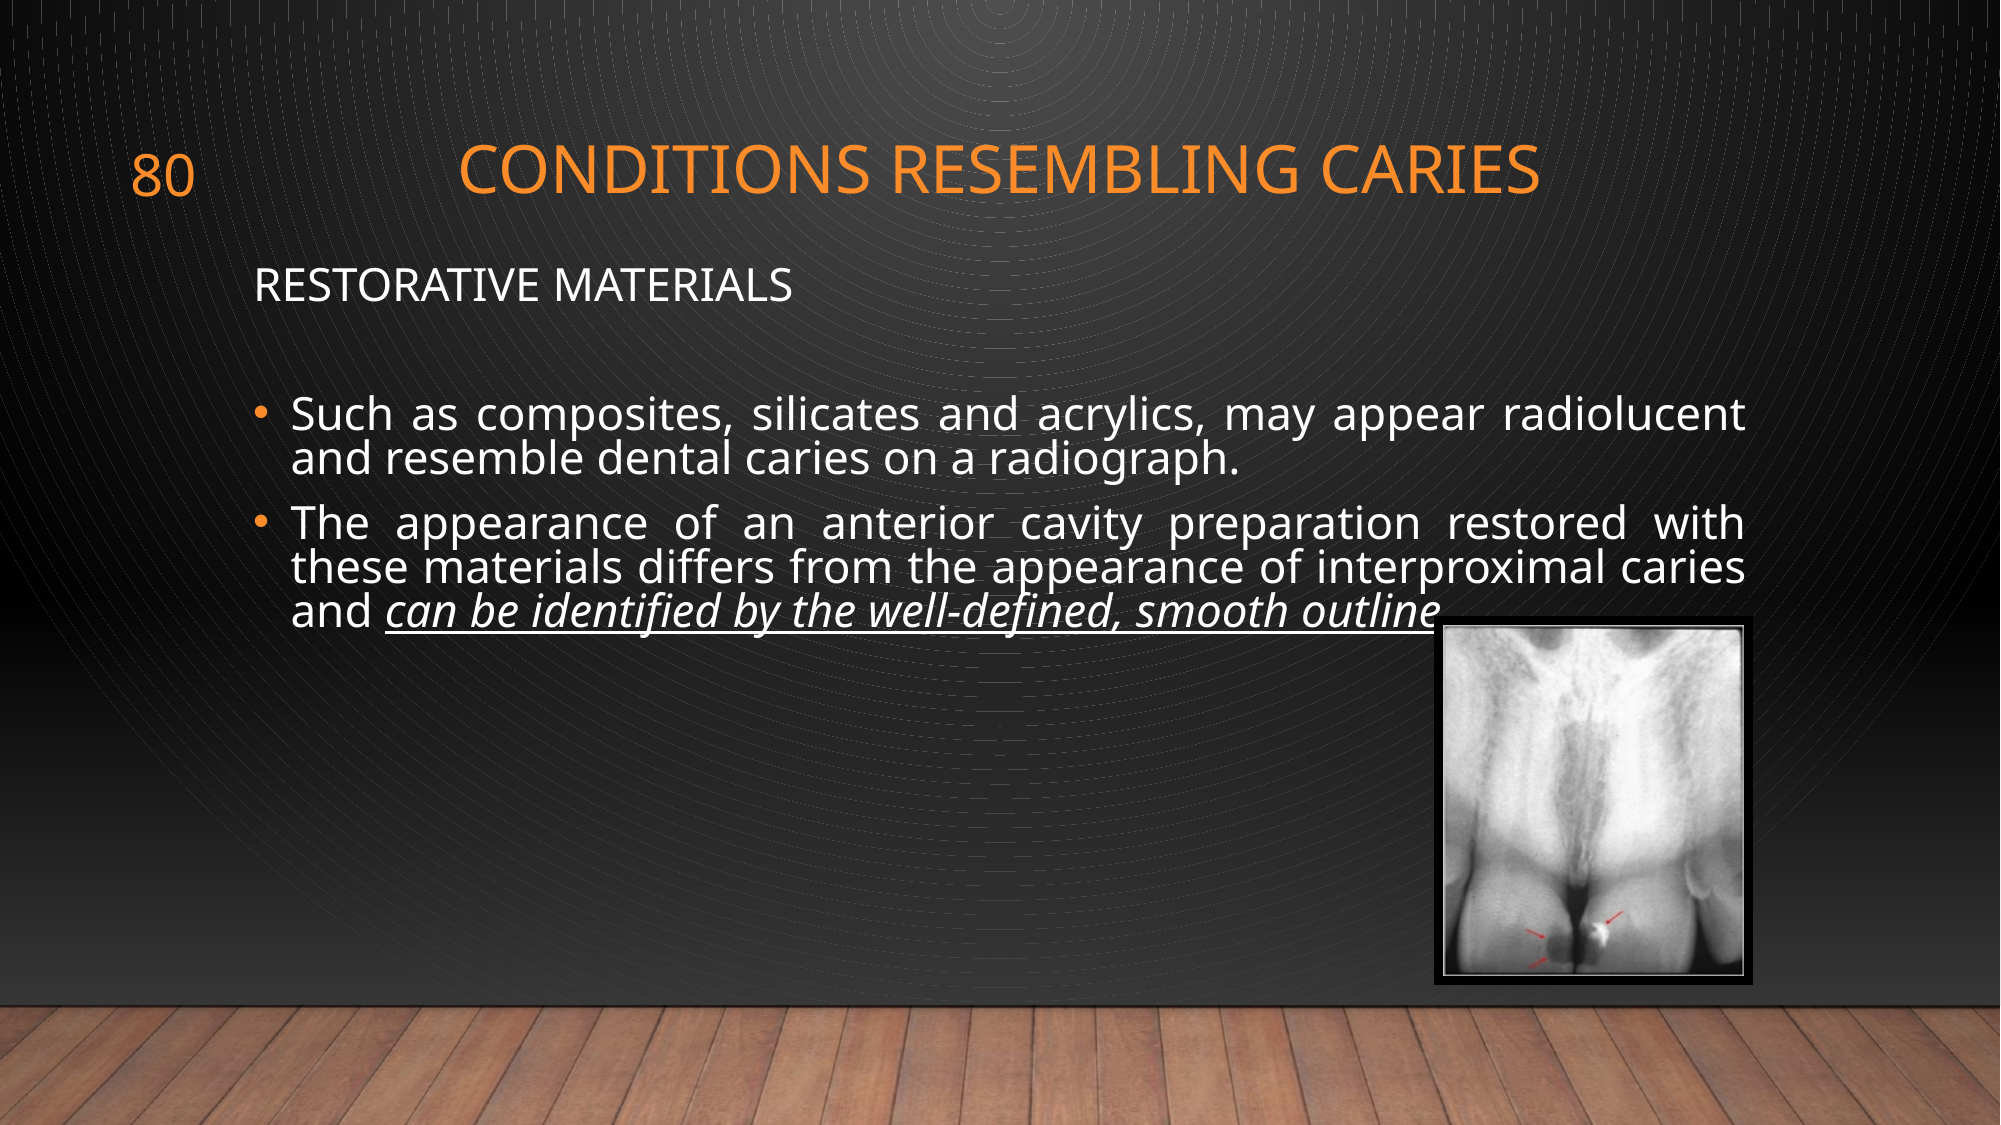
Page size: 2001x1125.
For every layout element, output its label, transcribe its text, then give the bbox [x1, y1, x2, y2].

slide_number 80 [78, 131, 212, 214]
picture [0, 1005, 2000, 1125]
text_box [1443, 625, 1744, 976]
list RESTORATIVE MATERIALS Such as composites, silicates and acrylics, may appear radiolucent and resemble dental caries on a radiograph. The appearance of an anterior cavity preparation restored with these materials differs from the appearance of interproximal caries and can be identified by the well-defined, smooth outline. [238, 258, 1763, 825]
title Conditions Resembling Caries [238, 86, 1763, 258]
